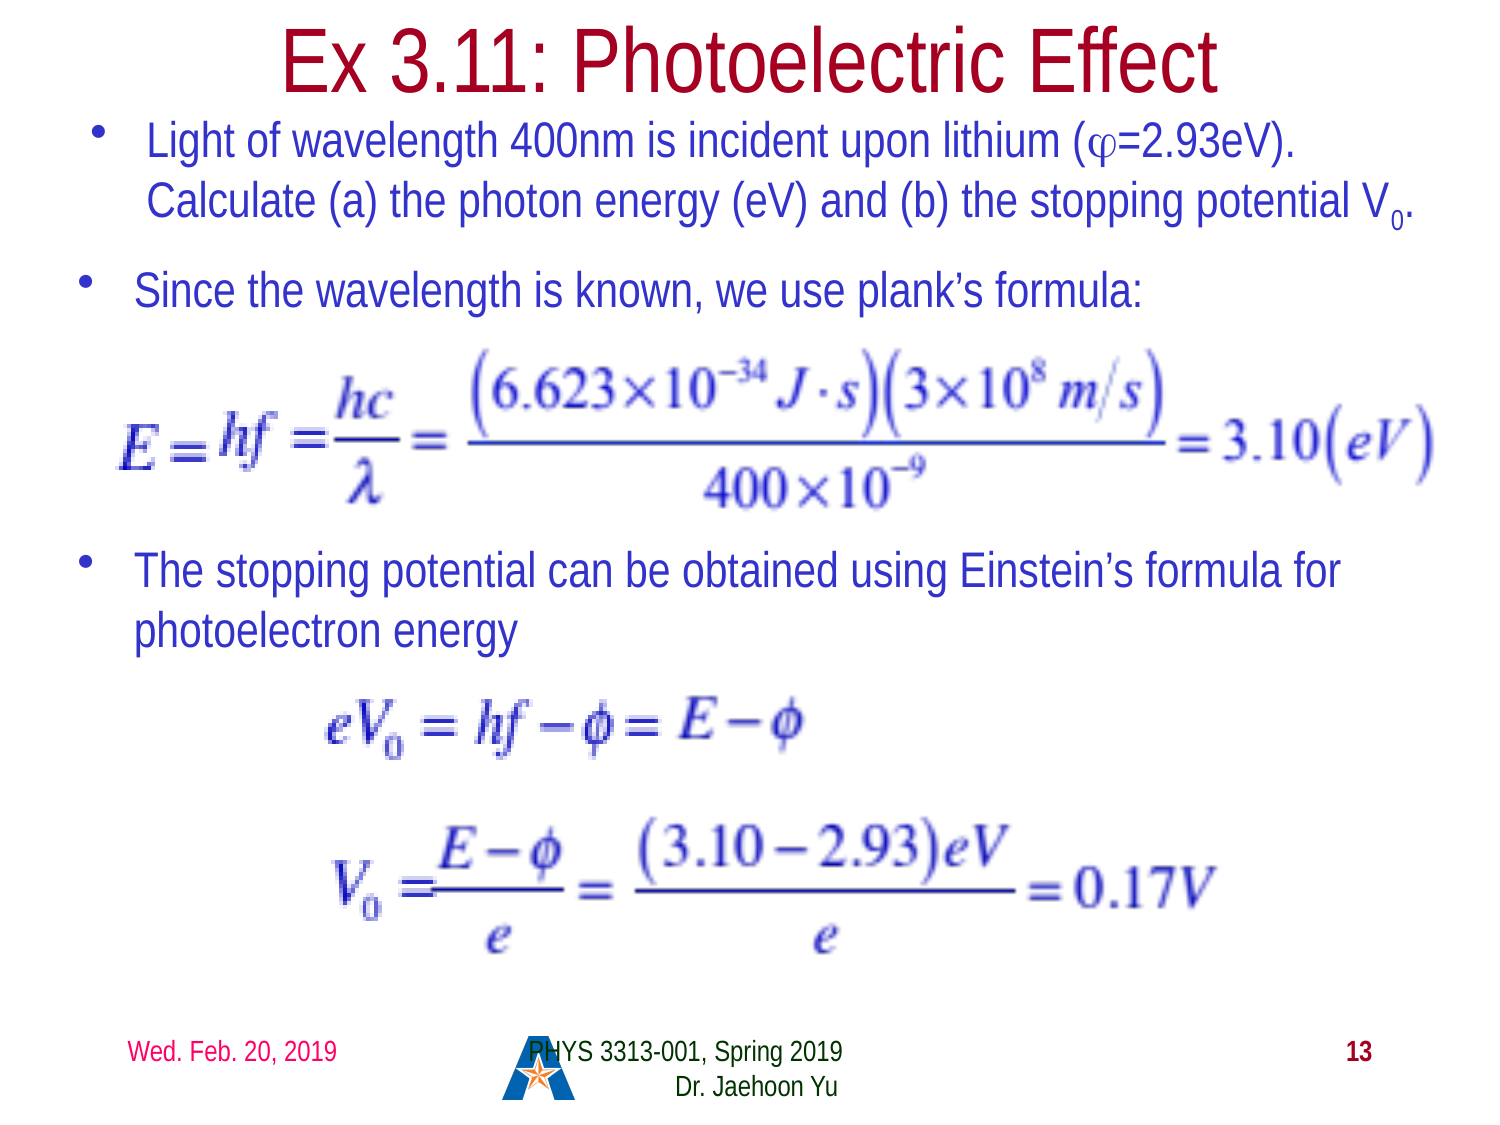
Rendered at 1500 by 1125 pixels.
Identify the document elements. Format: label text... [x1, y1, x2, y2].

title Ex 3.11: Photoelectric Effect [74, 0, 1426, 126]
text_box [629, 807, 1225, 963]
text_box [107, 416, 207, 476]
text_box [212, 399, 319, 478]
slide_number 13 [1074, 1024, 1388, 1101]
text_box Since the wavelength is known, we use plank’s formula: The stopping potential can be obtained using Einstein’s formula for photoelectron energy [62, 249, 1463, 488]
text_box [324, 362, 456, 513]
picture [461, 339, 1438, 513]
footer PHYS 3313-001, Spring 2019 Dr. Jaehoon Yu [512, 1024, 988, 1101]
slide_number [112, 1024, 426, 1101]
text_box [316, 687, 463, 766]
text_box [669, 689, 811, 763]
picture [502, 1036, 512, 1100]
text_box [324, 848, 419, 927]
list Light of wavelength 400nm is incident upon lithium (φ=2.93eV). Calculate (a) the photon energy (eV) and (b) the stopping potential V0. [74, 99, 1451, 238]
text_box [424, 812, 619, 963]
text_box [466, 687, 666, 766]
